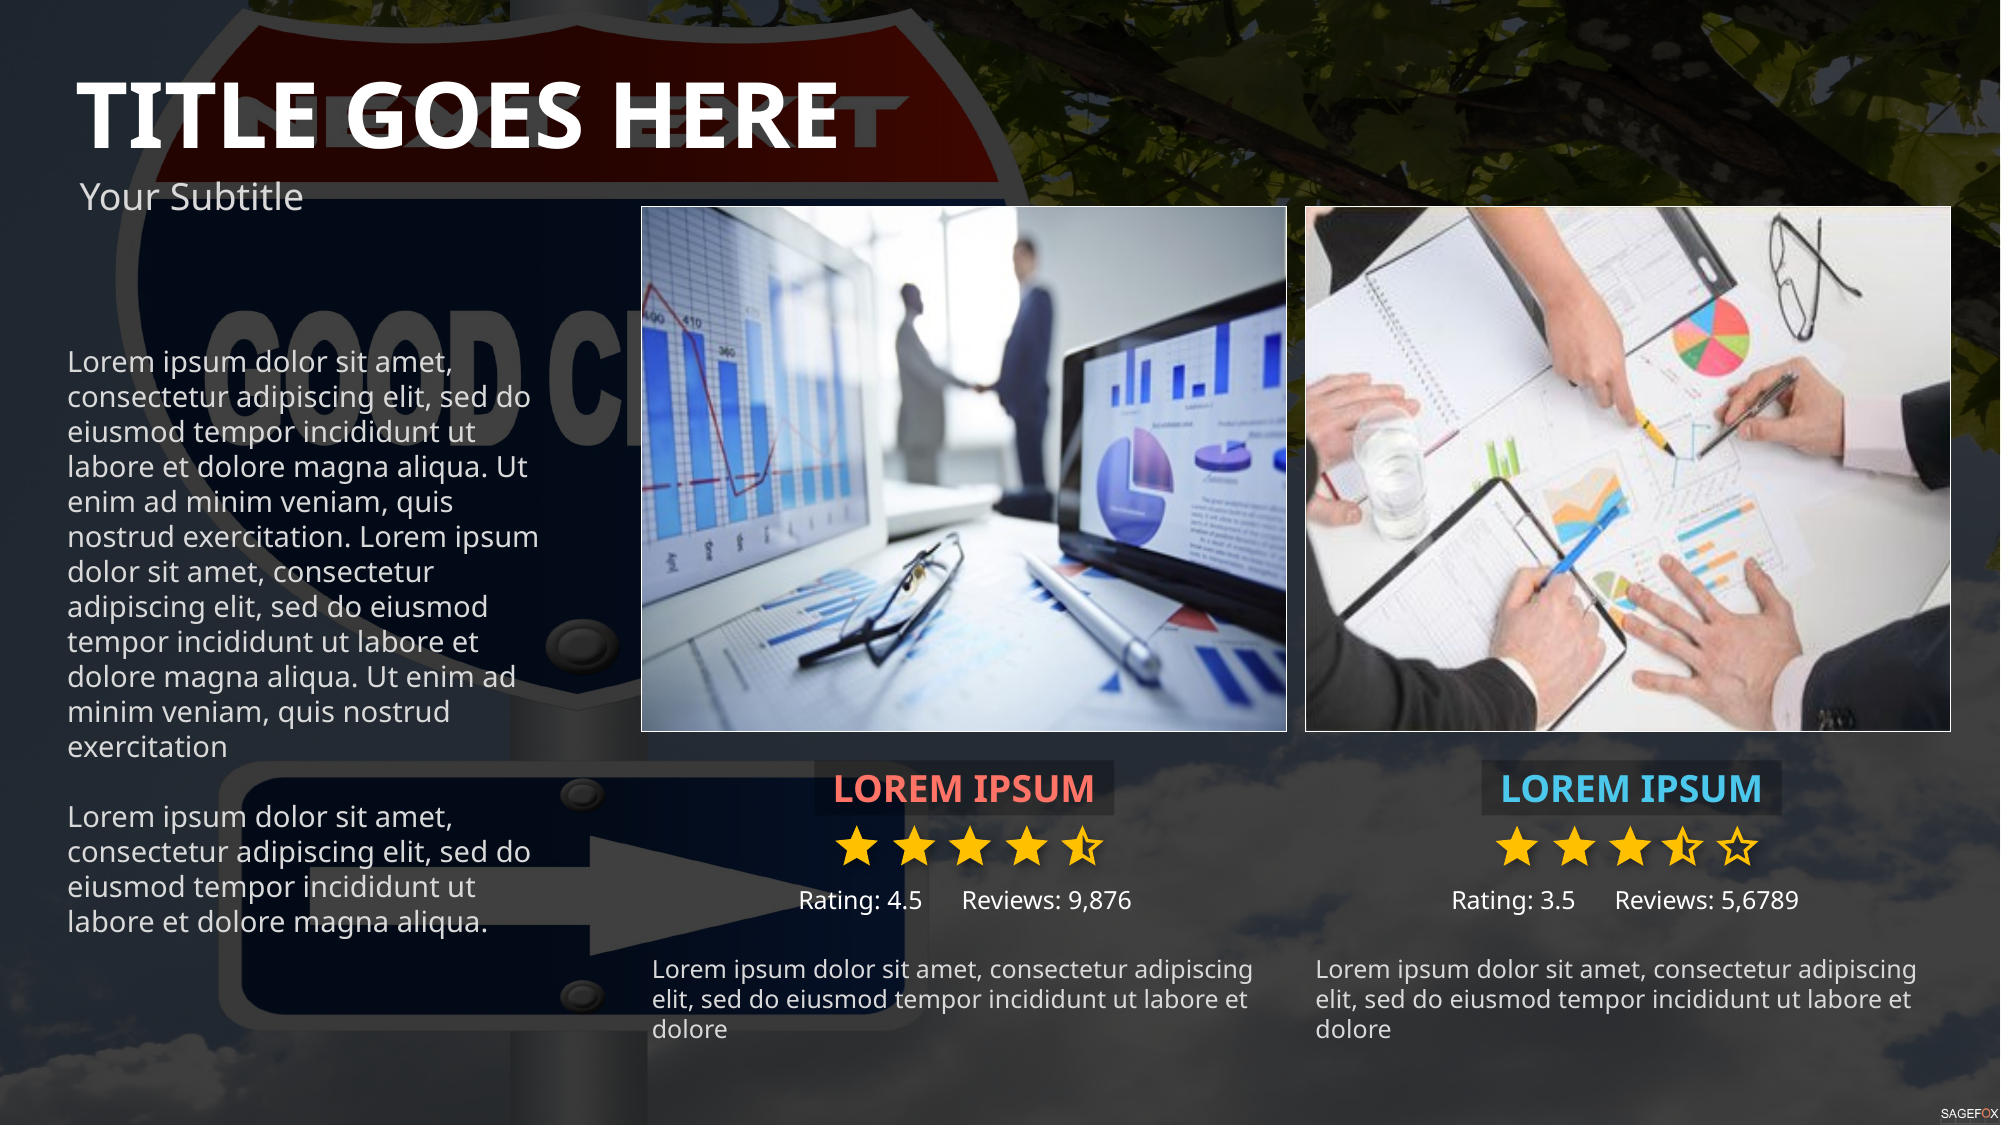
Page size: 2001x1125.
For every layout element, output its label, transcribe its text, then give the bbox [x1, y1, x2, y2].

text_box Lorem ipsum dolor sit amet, consectetur adipiscing elit, sed do eiusmod tempor incididunt ut labore et dolore magna aliqua. Ut enim ad minim veniam, quis nostrud exercitation. Lorem ipsum dolor sit amet, consectetur adipiscing elit, sed do eiusmod tempor incididunt ut labore et dolore magna aliqua. Ut enim ad minim veniam, quis nostrud exercitation Lorem ipsum dolor sit amet, consectetur adipiscing elit, sed do eiusmod tempor incididunt ut labore et dolore magna aliqua. [52, 336, 575, 946]
text_box [1495, 825, 1539, 866]
text_box Rating: 3.5 Reviews: 5,6789 [1421, 877, 1830, 922]
text_box Lorem ipsum dolor sit amet, consectetur adipiscing elit, sed do eiusmod tempor incididunt ut labore et dolore [641, 948, 1287, 1049]
text_box [1304, 206, 1951, 733]
text_box [835, 825, 878, 866]
text_box [1553, 825, 1596, 866]
text_box [948, 825, 992, 866]
text_box [641, 206, 1288, 733]
text_box [1608, 825, 1652, 866]
text_box [1661, 825, 1704, 866]
text_box [1060, 825, 1104, 866]
text_box Lorem ipsum dolor sit amet, consectetur adipiscing elit, sed do eiusmod tempor incididunt ut labore et dolore [1305, 948, 1951, 1049]
picture [0, 0, 2001, 1125]
text_box LOREM IPSUM [814, 760, 1115, 816]
text_box [892, 825, 936, 866]
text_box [60, 49, 1020, 227]
text_box LOREM IPSUM [1481, 760, 1782, 816]
text_box Rating: 4.5 Reviews: 9,876 [761, 876, 1169, 922]
text_box [1005, 825, 1049, 866]
text_box [1716, 825, 1759, 866]
